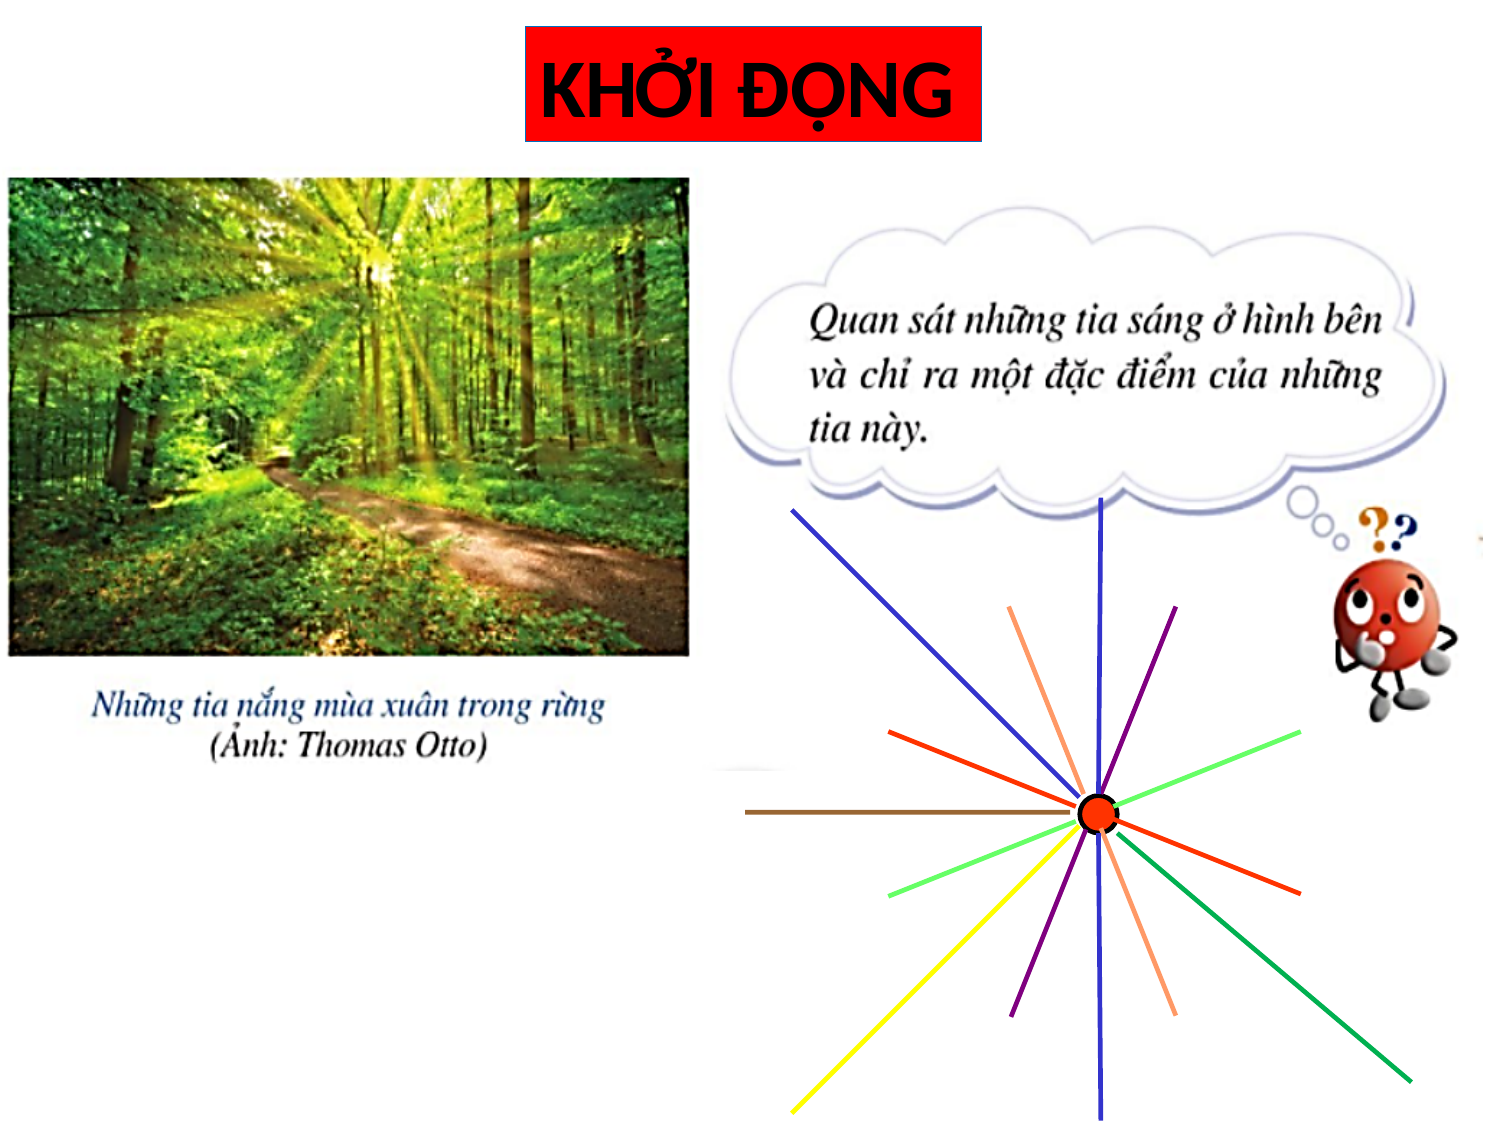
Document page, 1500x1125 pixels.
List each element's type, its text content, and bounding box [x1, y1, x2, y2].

text_box [1079, 795, 1118, 833]
text_box KHỞI ĐỘNG [525, 26, 982, 142]
picture [0, 156, 1483, 771]
